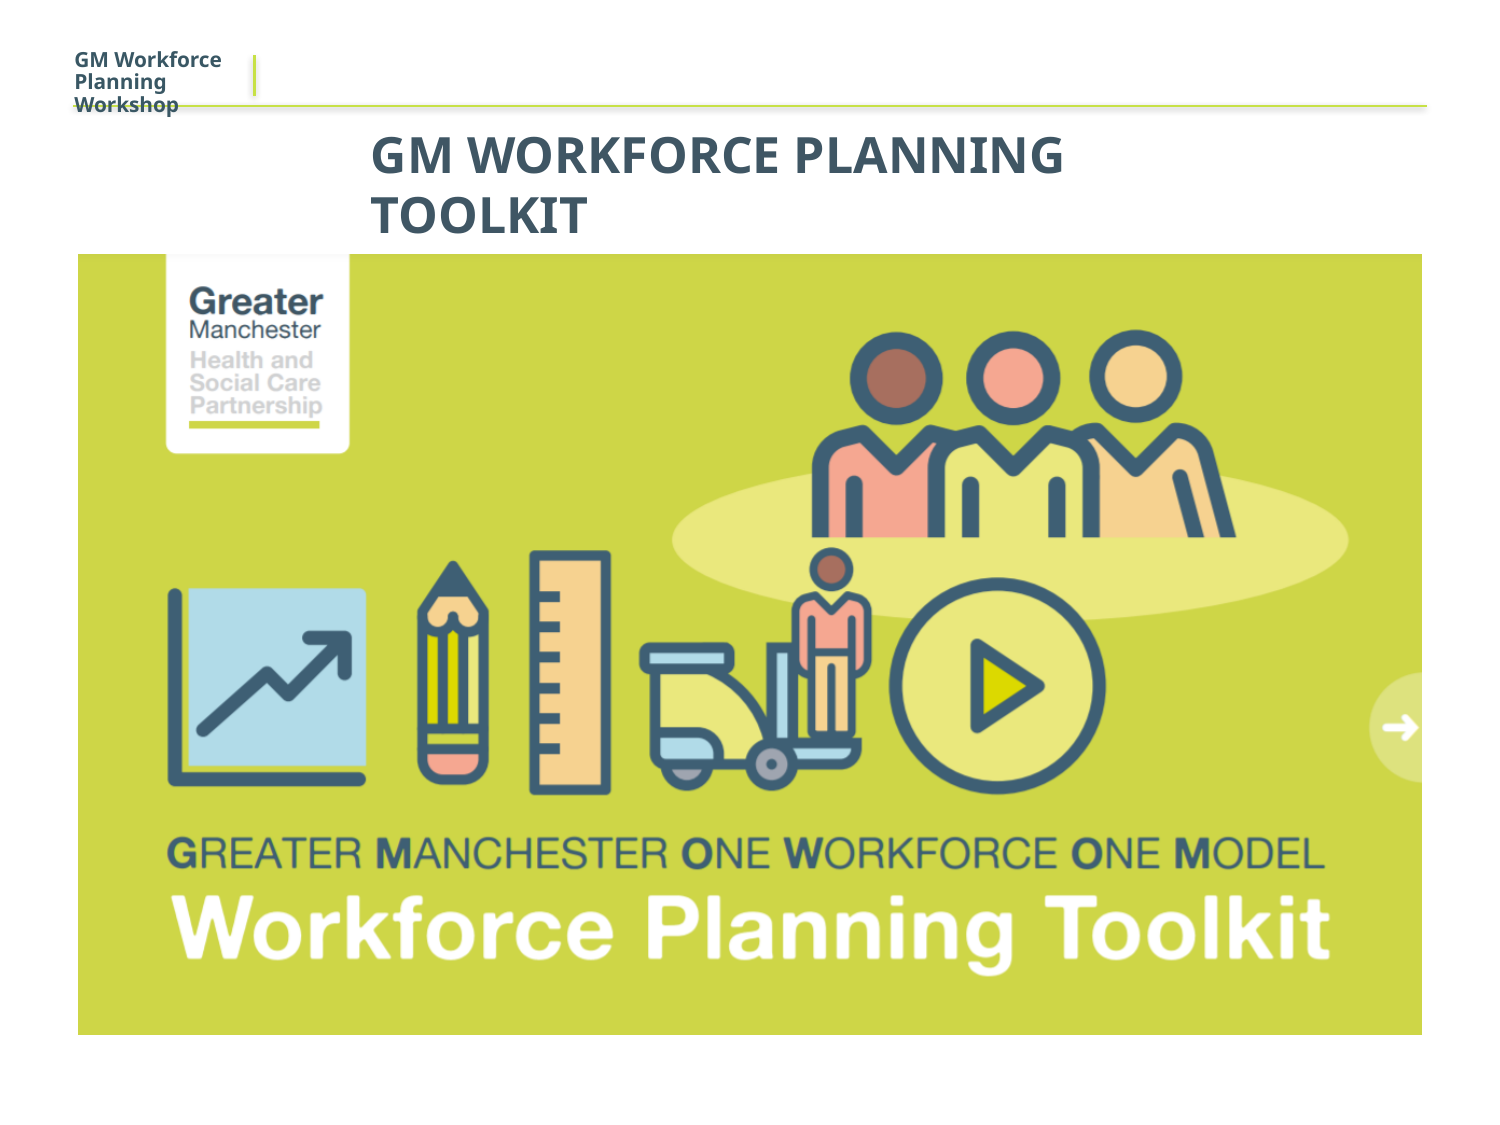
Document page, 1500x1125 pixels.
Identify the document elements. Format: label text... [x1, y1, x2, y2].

picture [78, 253, 1422, 1035]
text_box GM Workforce Planning Workshop [59, 41, 287, 100]
title GM Workforce Planning toolkit [355, 138, 1219, 229]
